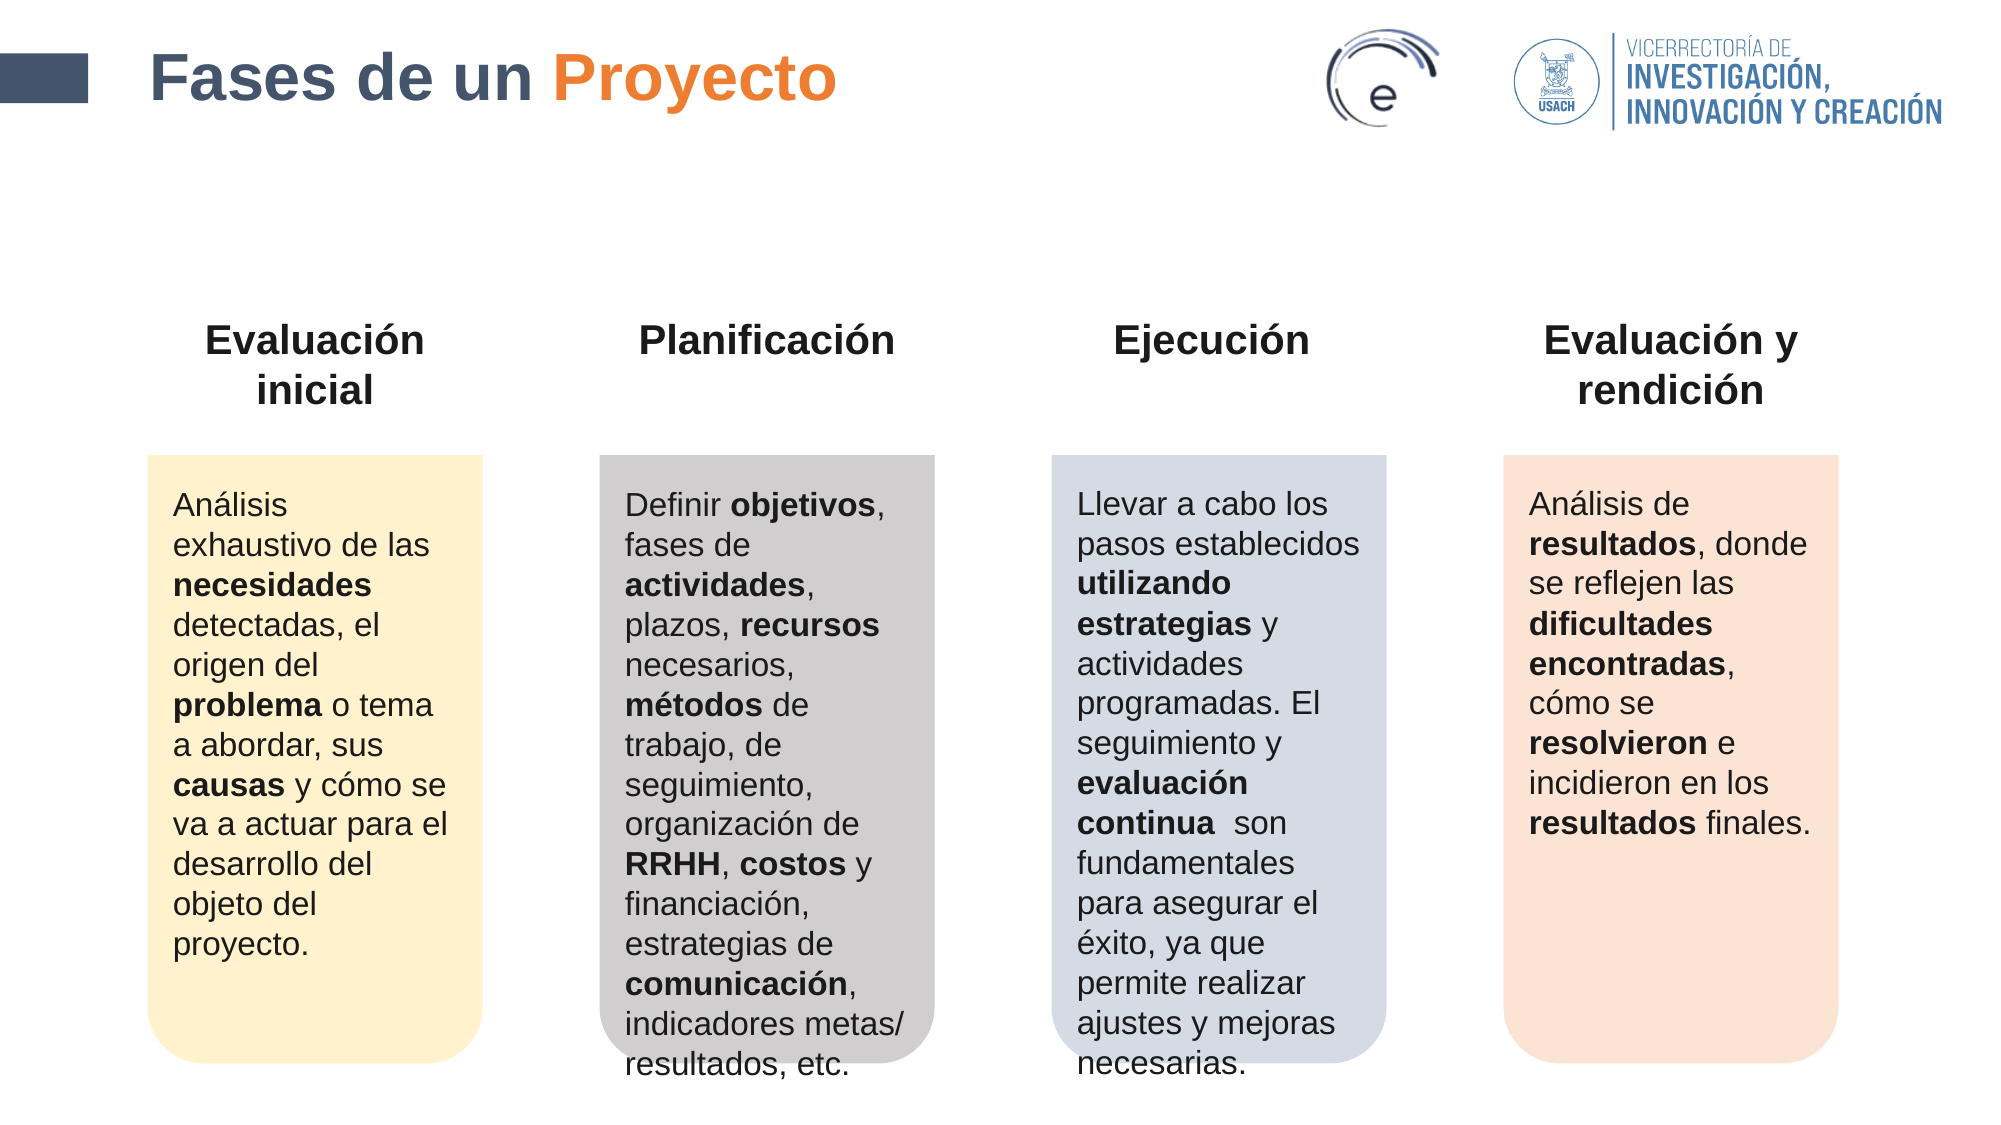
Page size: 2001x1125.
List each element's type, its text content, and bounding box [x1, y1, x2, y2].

text_box [0, 53, 89, 104]
text_box Definir objetivos, fases de actividades, plazos, recursos necesarios, métodos de trabajo, de seguimiento, organización de RRHH, costos y financiación, estrategias de comunicación, indicadores metas/ resultados, etc. [609, 475, 924, 1090]
text_box Evaluación y rendición [1503, 305, 1839, 421]
text_box Análisis exhaustivo de las necesidades detectadas, el origen del problema o tema a abordar, sus causas y cómo se va a actuar para el desarrollo del objeto del proyecto. [157, 475, 472, 970]
picture [1326, 21, 1440, 136]
text_box Análisis de resultados, donde se reflejen las dificultades encontradas, cómo se resolvieron e incidieron en los resultados finales. [1513, 474, 1828, 849]
text_box [1503, 455, 1839, 1064]
text_box Fases de un Proyecto [134, 26, 1245, 122]
text_box Ejecución [1037, 305, 1387, 371]
text_box Llevar a cabo los pasos establecidos utilizando estrategias y actividades programadas. El seguimiento y evaluación continua son fundamentales para asegurar el éxito, ya que permite realizar ajustes y mejoras necesarias. [1061, 474, 1376, 1089]
text_box Evaluación inicial [147, 305, 483, 421]
text_box [147, 455, 483, 1064]
picture [1503, 27, 1956, 136]
text_box [1051, 455, 1387, 1041]
text_box Planificación [599, 305, 935, 371]
text_box [599, 455, 935, 1041]
